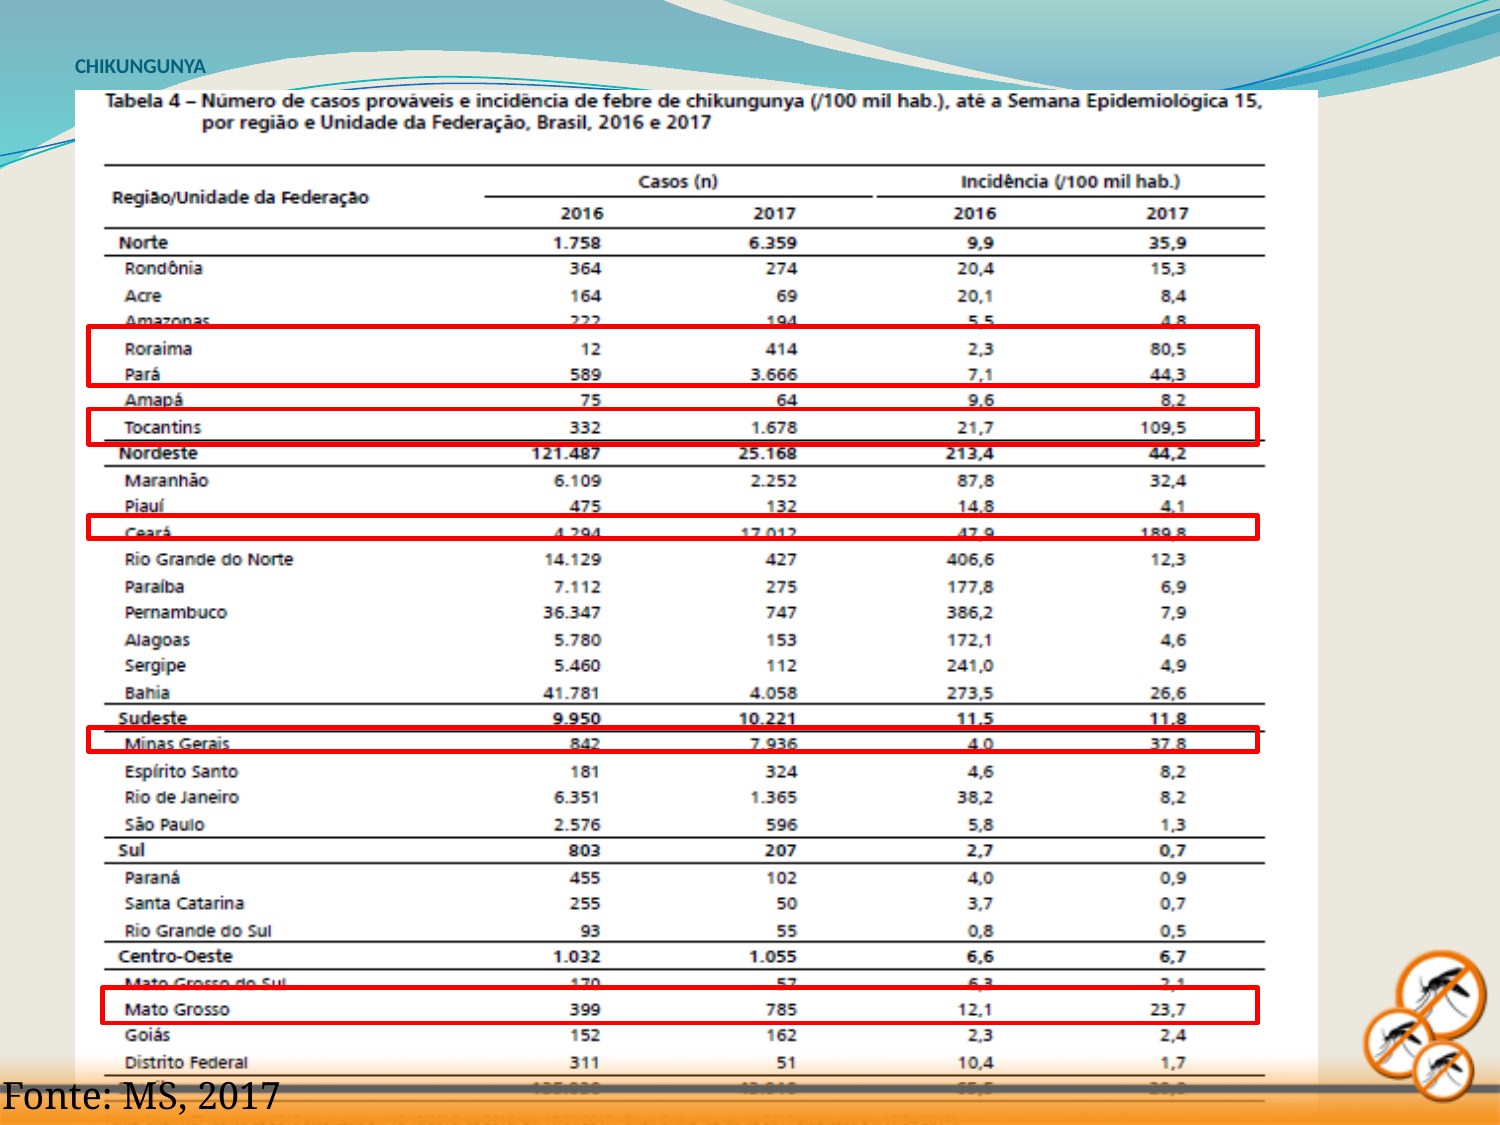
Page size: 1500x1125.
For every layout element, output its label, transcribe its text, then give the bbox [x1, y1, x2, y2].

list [74, 89, 1319, 896]
title CHIKUNGUNYA [75, 45, 1223, 79]
picture [0, 897, 1500, 1125]
